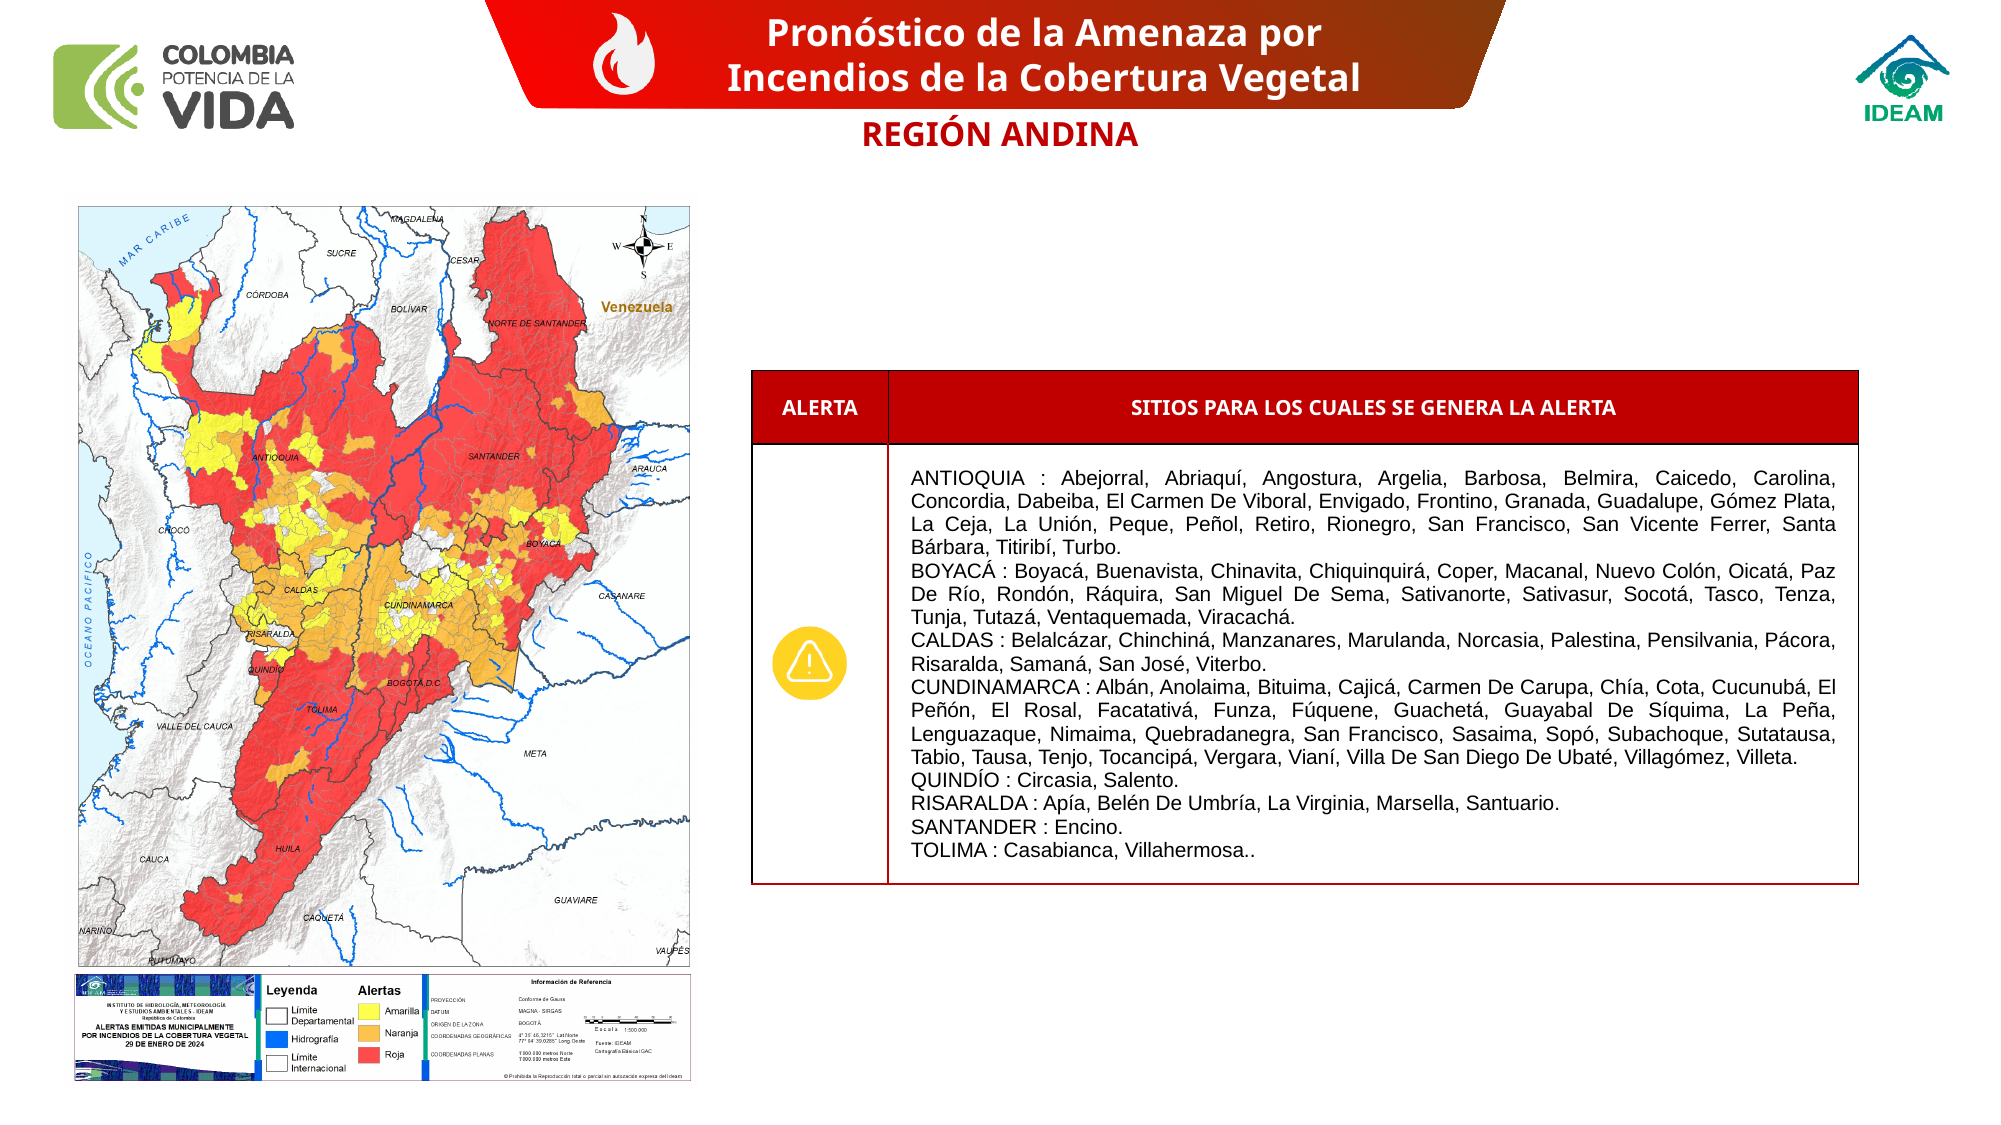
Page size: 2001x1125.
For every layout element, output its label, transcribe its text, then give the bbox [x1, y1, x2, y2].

picture [0, 0, 2000, 1125]
table_cell [753, 445, 887, 883]
table_header SITIOS PARA LOS CUALES SE GENERA LA ALERTA [889, 371, 1858, 443]
table_header ALERTA [753, 371, 888, 443]
picture [593, 12, 655, 95]
table_cell ANTIOQUIA : Abejorral, Abriaquí, Angostura, Argelia, Barbosa, Belmira, Caicedo, Carolina, Concordia, Dabeiba, El Carmen De Viboral, Envigado, Frontino, Granada, Guadalupe, Gómez Plata, La Ceja, La Unión, Peque, Peñol, Retiro, Rionegro, San Francisco, San Vicente Ferrer, Santa Bárbara, Titiribí, Turbo. BOYACÁ : Boyacá, Buenavista, Chinavita, Chiquinquirá, Coper, Macanal, Nuevo Colón, Oicatá, Paz De Río, Rondón, Ráquira, San Miguel De Sema, Sativanorte, Sativasur, Socotá, Tasco, Tenza, Tunja, Tutazá, Ventaquemada, Viracachá. CALDAS : Belalcázar, Chinchiná, Manzanares, Marulanda, Norcasia, Palestina, Pensilvania, Pácora, Risaralda, Samaná, San José, Viterbo. CUNDINAMARCA : Albán, Anolaima, Bituima, Cajicá, Carmen De Carupa, Chía, Cota, Cucunubá, El Peñón, El Rosal, Facatativá, Funza, Fúquene, Guachetá, Guayabal De Síquima, La Peña, Lenguazaque, Nimaima, Quebradanegra, San Francisco, Sasaima, Sopó, Subachoque, Sutatausa, Tabio, Tausa, Tenjo, Tocancipá, Vergara, Vianí, Villa De San Diego De Ubaté, Villagómez, Villeta. QUINDÍO : Circasia, Salento. RISARALDA : Apía, Belén De Umbría, La Virginia, Marsella, Santuario. SANTANDER : Encino. TOLIMA : Casabianca, Villahermosa.. [889, 445, 1858, 883]
list REGIÓN ANDINA [613, 110, 1387, 172]
